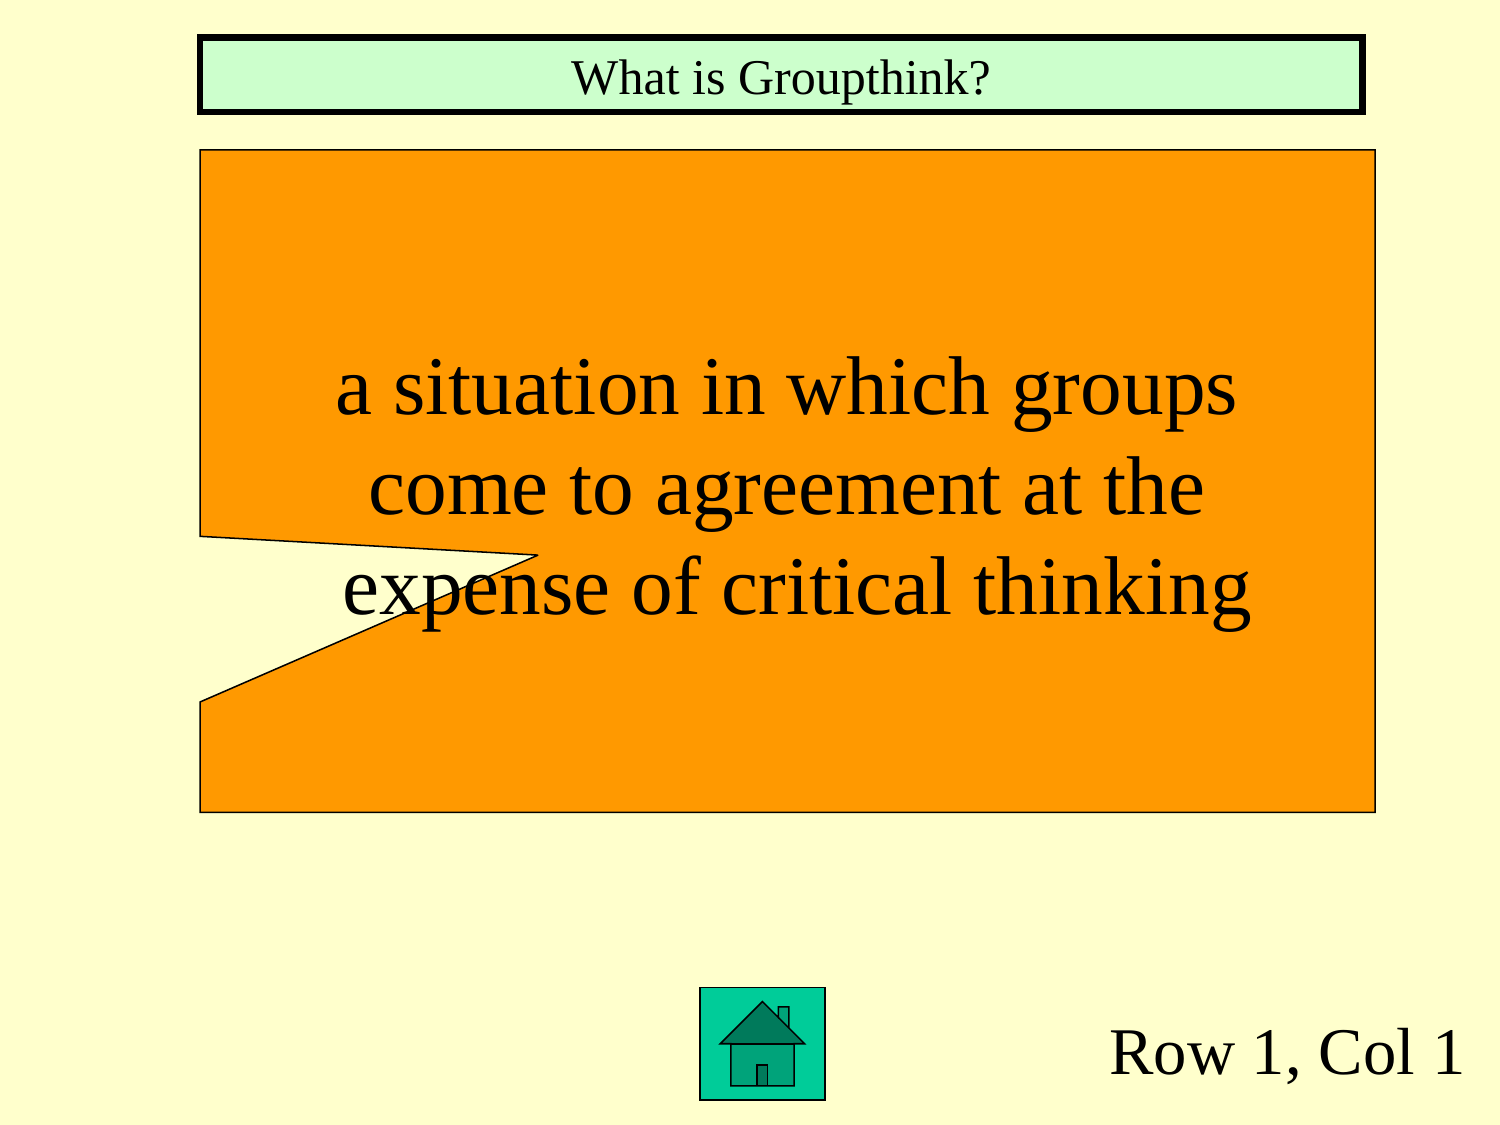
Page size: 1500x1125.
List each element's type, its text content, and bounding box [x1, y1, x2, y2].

text_box What is Groupthink? [200, 37, 1363, 113]
text_box [699, 987, 826, 1101]
text_box a situation in which groups come to agreement at the expense of critical thinking [200, 149, 1376, 813]
subtitle Row 1, Col 1 [1074, 999, 1500, 1125]
